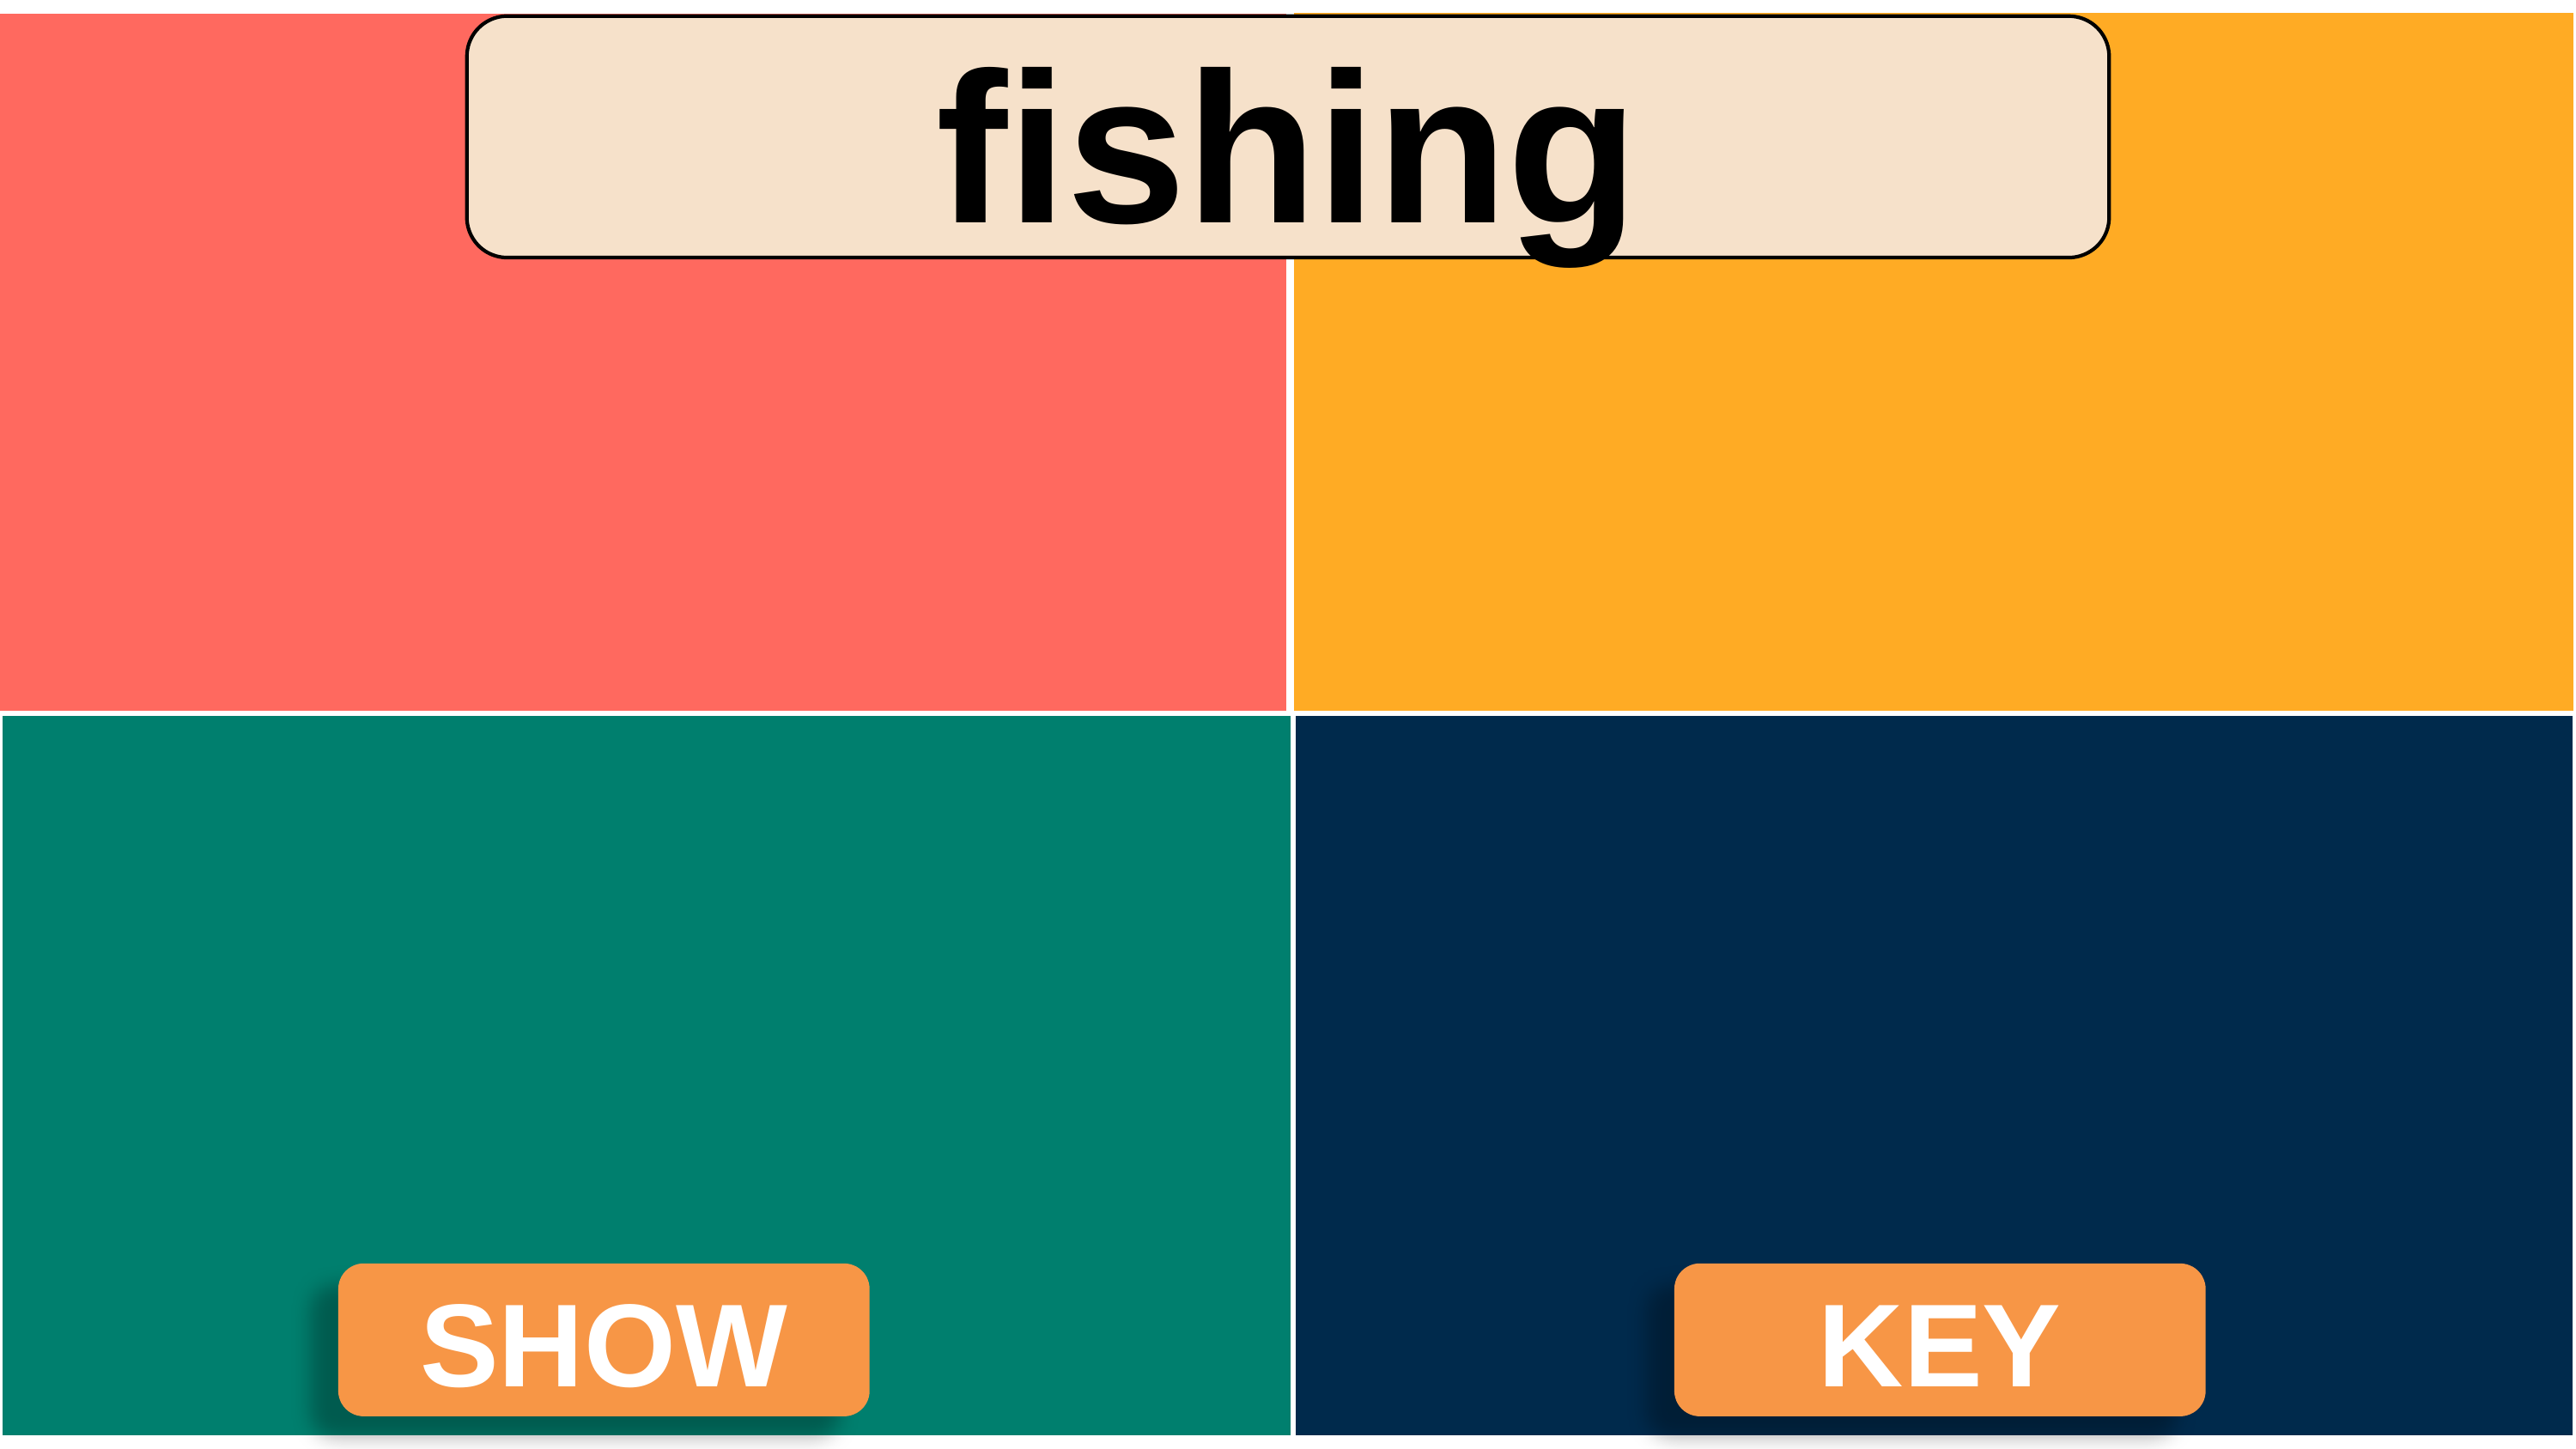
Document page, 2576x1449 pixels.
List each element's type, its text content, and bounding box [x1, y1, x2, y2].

text_box KEY [1672, 1261, 2208, 1419]
text_box [1291, 9, 2576, 712]
text_box fishing [465, 14, 2111, 101]
text_box [1291, 712, 2576, 1440]
text_box [0, 712, 1291, 1440]
picture [107, 104, 2458, 1242]
text_box [0, 9, 1291, 712]
text_box SHOW [336, 1261, 872, 1419]
